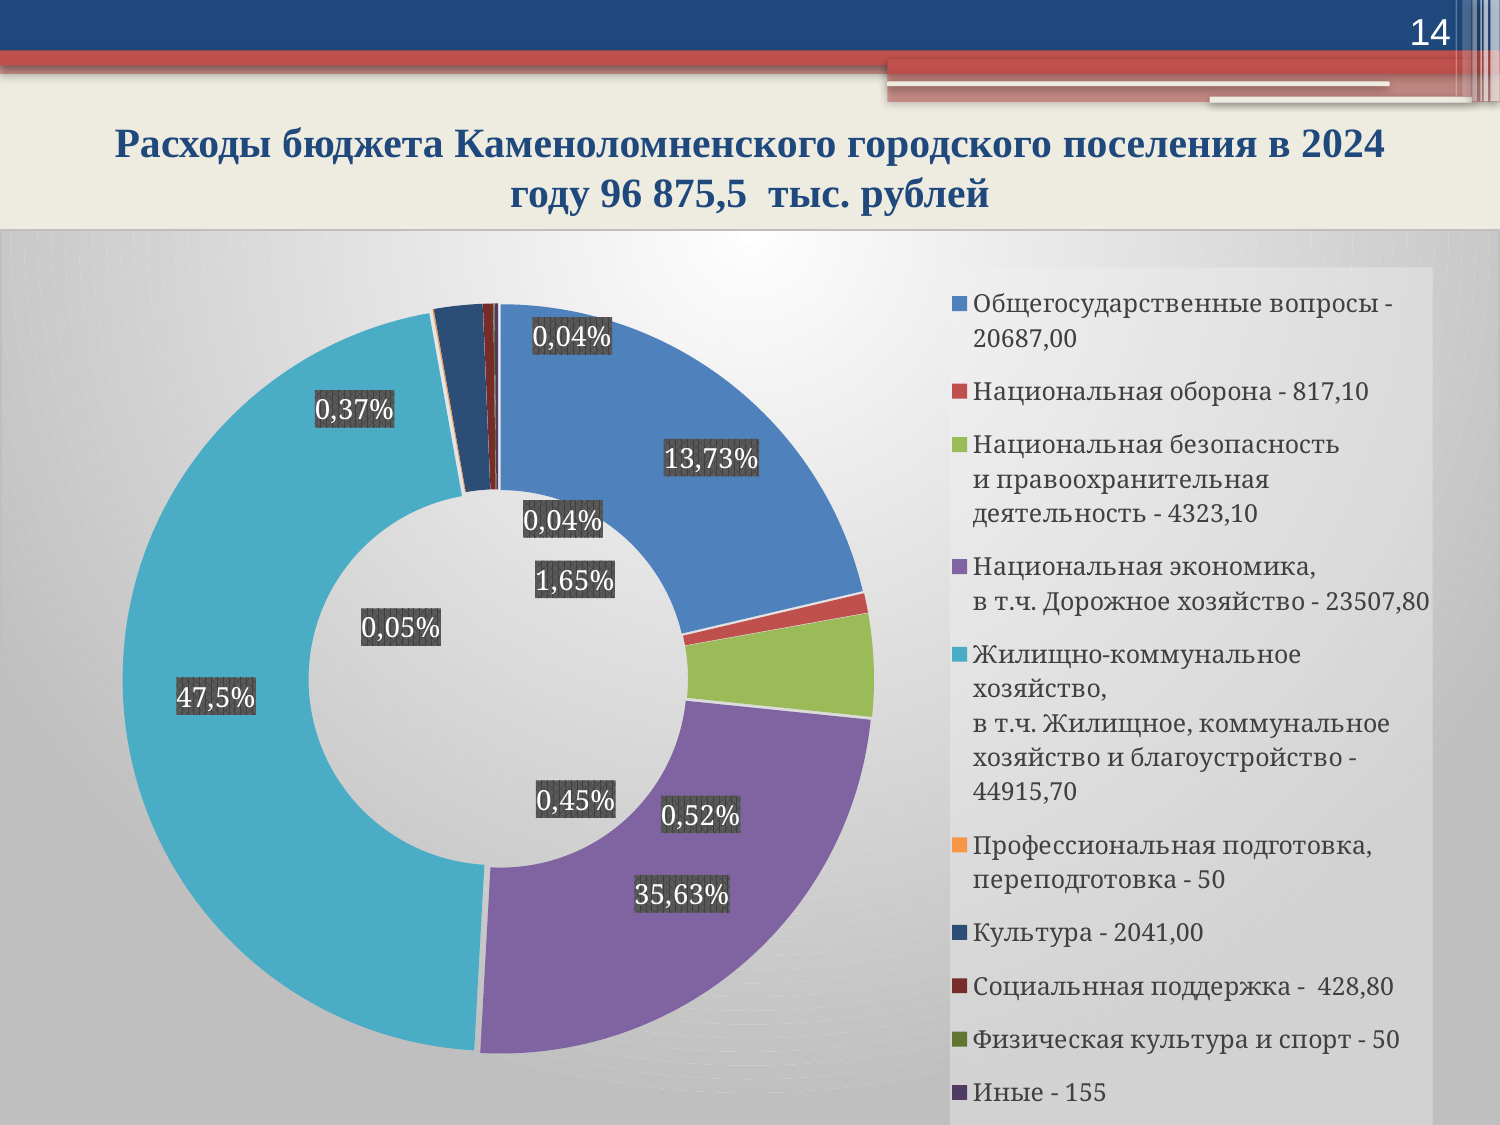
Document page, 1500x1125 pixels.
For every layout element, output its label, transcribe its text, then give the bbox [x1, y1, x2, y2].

chart [0, 228, 1500, 1125]
title Расходы бюджета Каменоломненского городского поселения в 2024 году 96 875,5 тыс. рублей [74, 113, 1426, 227]
slide_number 14 [1340, 0, 1466, 61]
